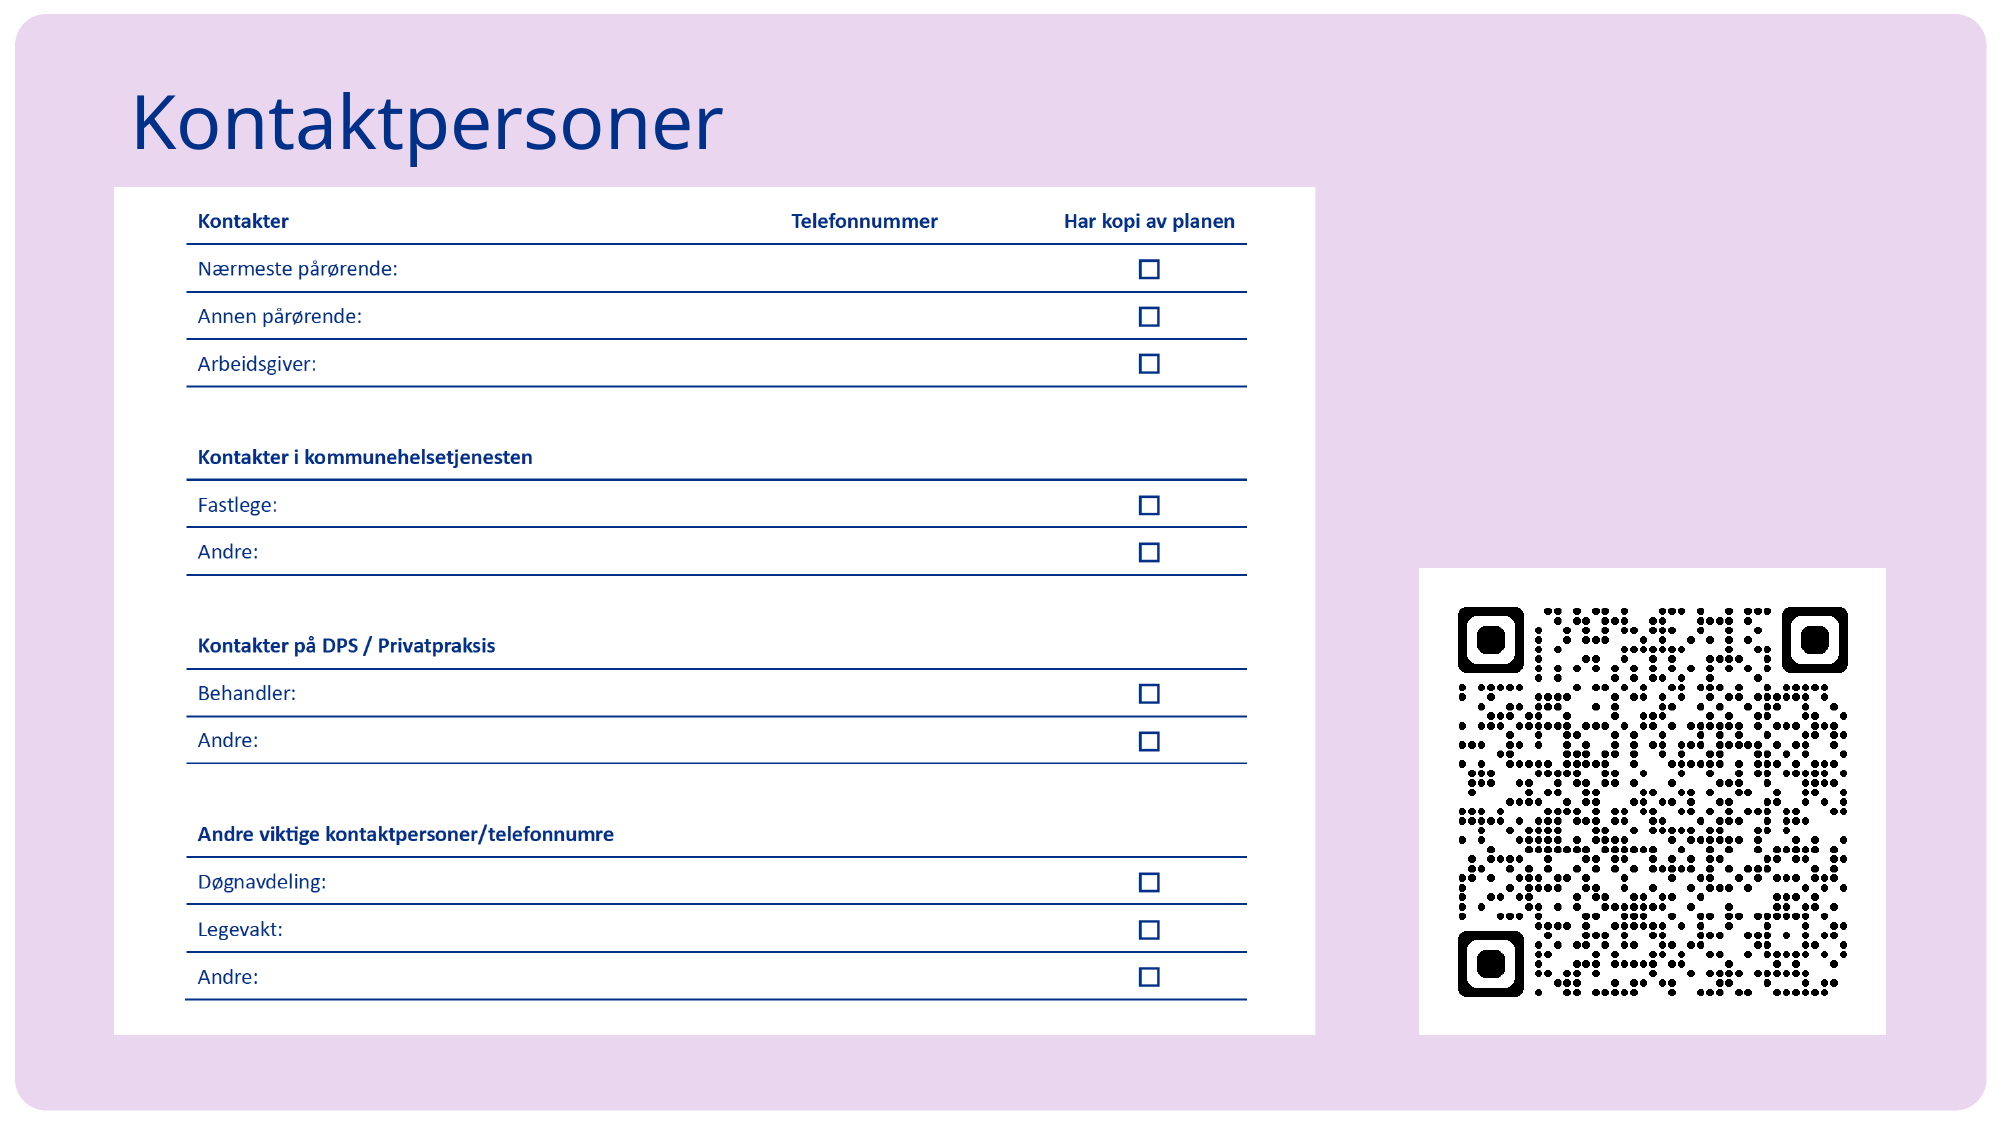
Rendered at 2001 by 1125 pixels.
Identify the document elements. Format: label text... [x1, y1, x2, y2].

text_box Kontaktpersoner [115, 77, 1841, 295]
picture [0, 0, 2001, 1125]
